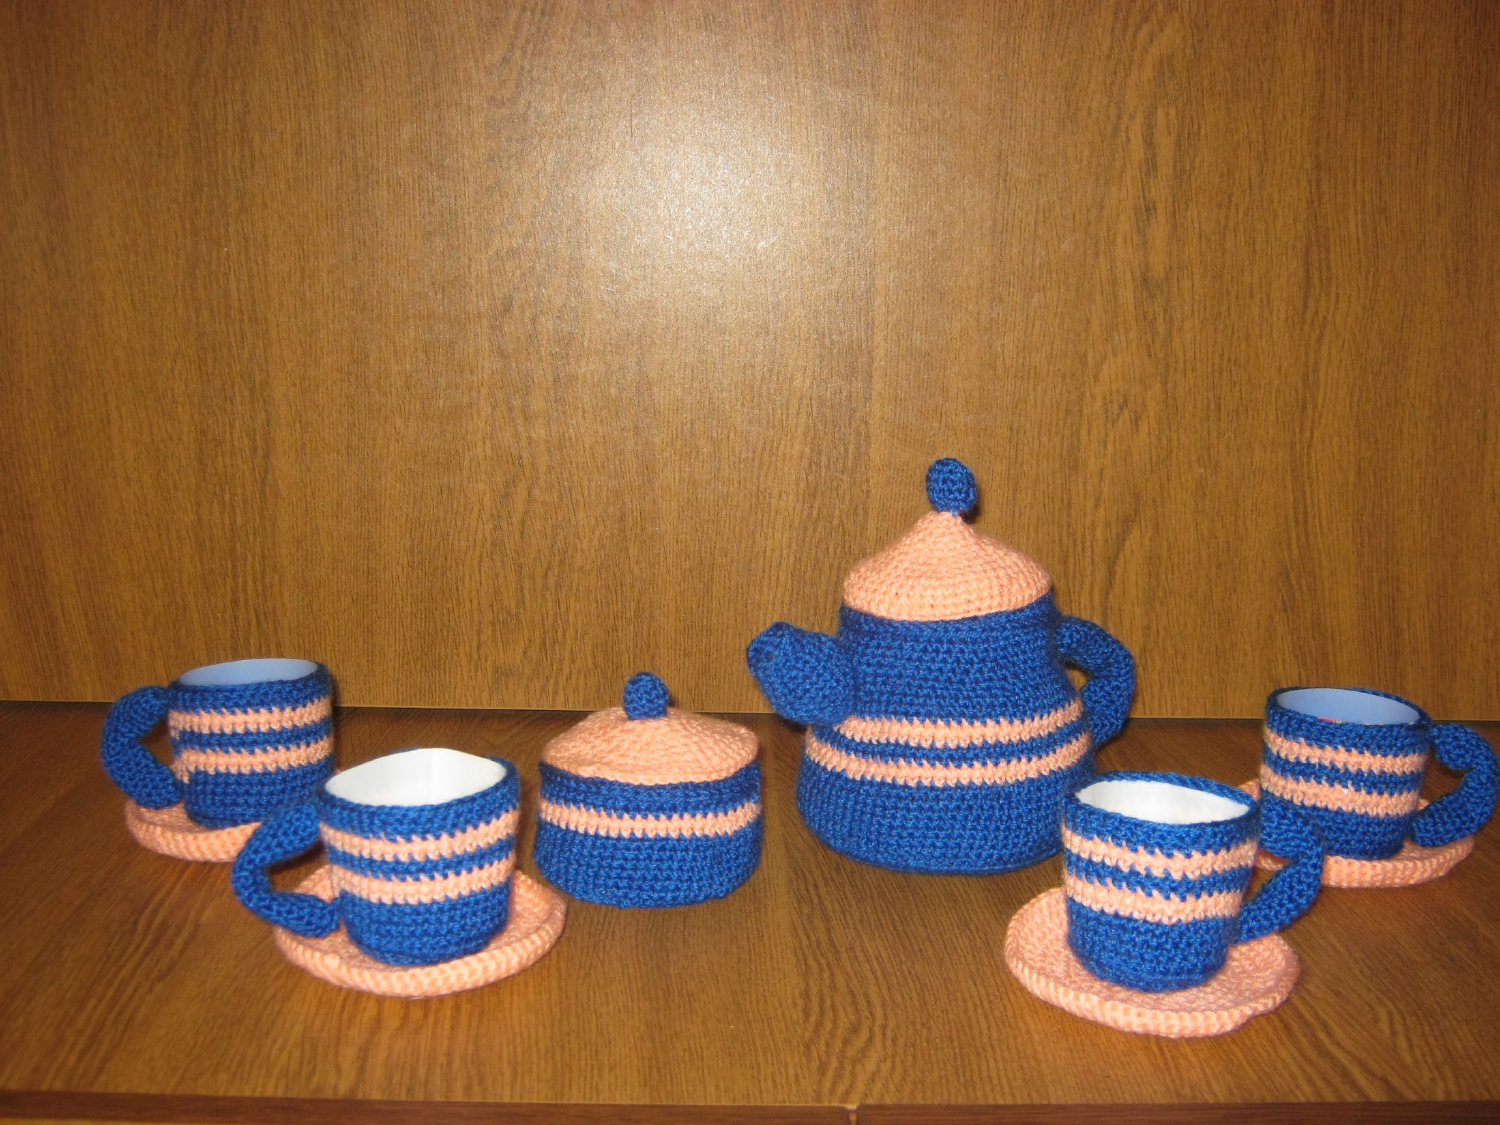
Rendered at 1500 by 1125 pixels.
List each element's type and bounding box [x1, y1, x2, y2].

list [0, 0, 1500, 1125]
